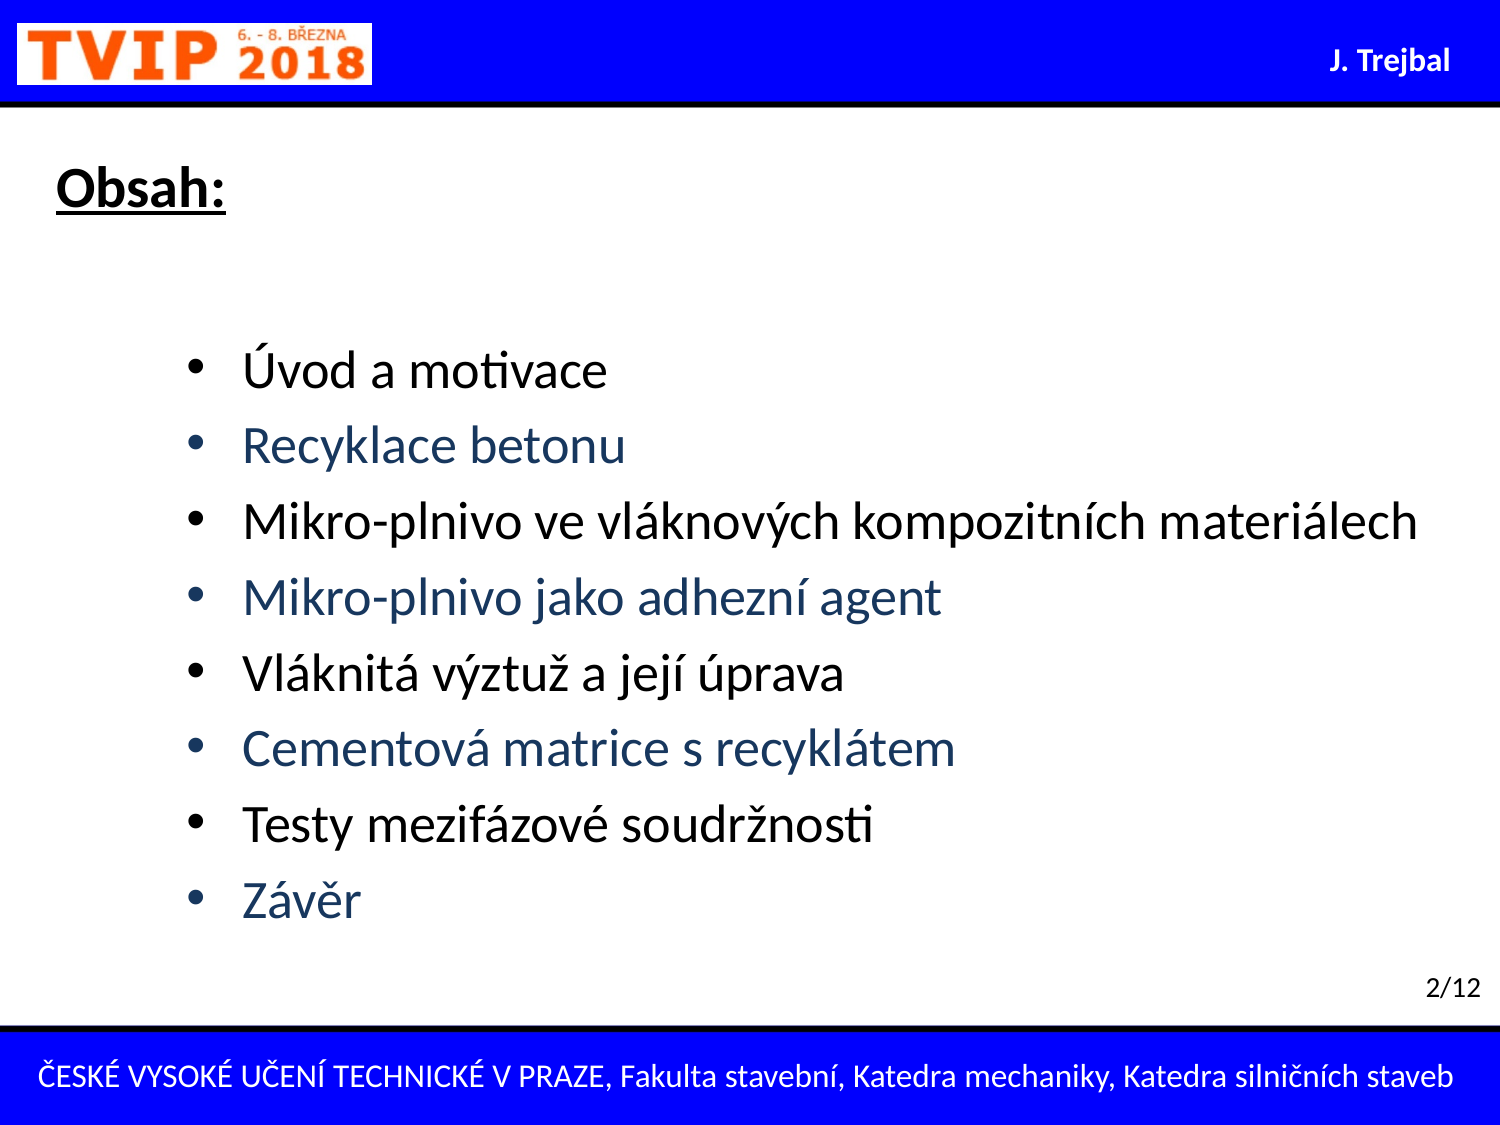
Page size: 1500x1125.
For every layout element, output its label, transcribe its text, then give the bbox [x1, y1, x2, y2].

title Obsah: [41, 125, 302, 244]
text_box J. Trejbal [938, 30, 1474, 86]
text_box 2/12 [1374, 960, 1496, 1011]
text_box ČESKÉ VYSOKÉ UČENÍ TECHNICKÉ V PRAZE, Fakulta stavební, Katedra mechaniky, Katedra silničních staveb [0, 1046, 1495, 1102]
list Úvod a motivace Recyklace betonu Mikro-plnivo ve vláknových kompozitních materiálech Mikro-plnivo jako adhezní agent Vláknitá výztuž a její úprava Cementová matrice s recyklátem Testy mezifázové soudržnosti Závěr [171, 241, 1447, 992]
picture [0, 0, 1500, 1125]
